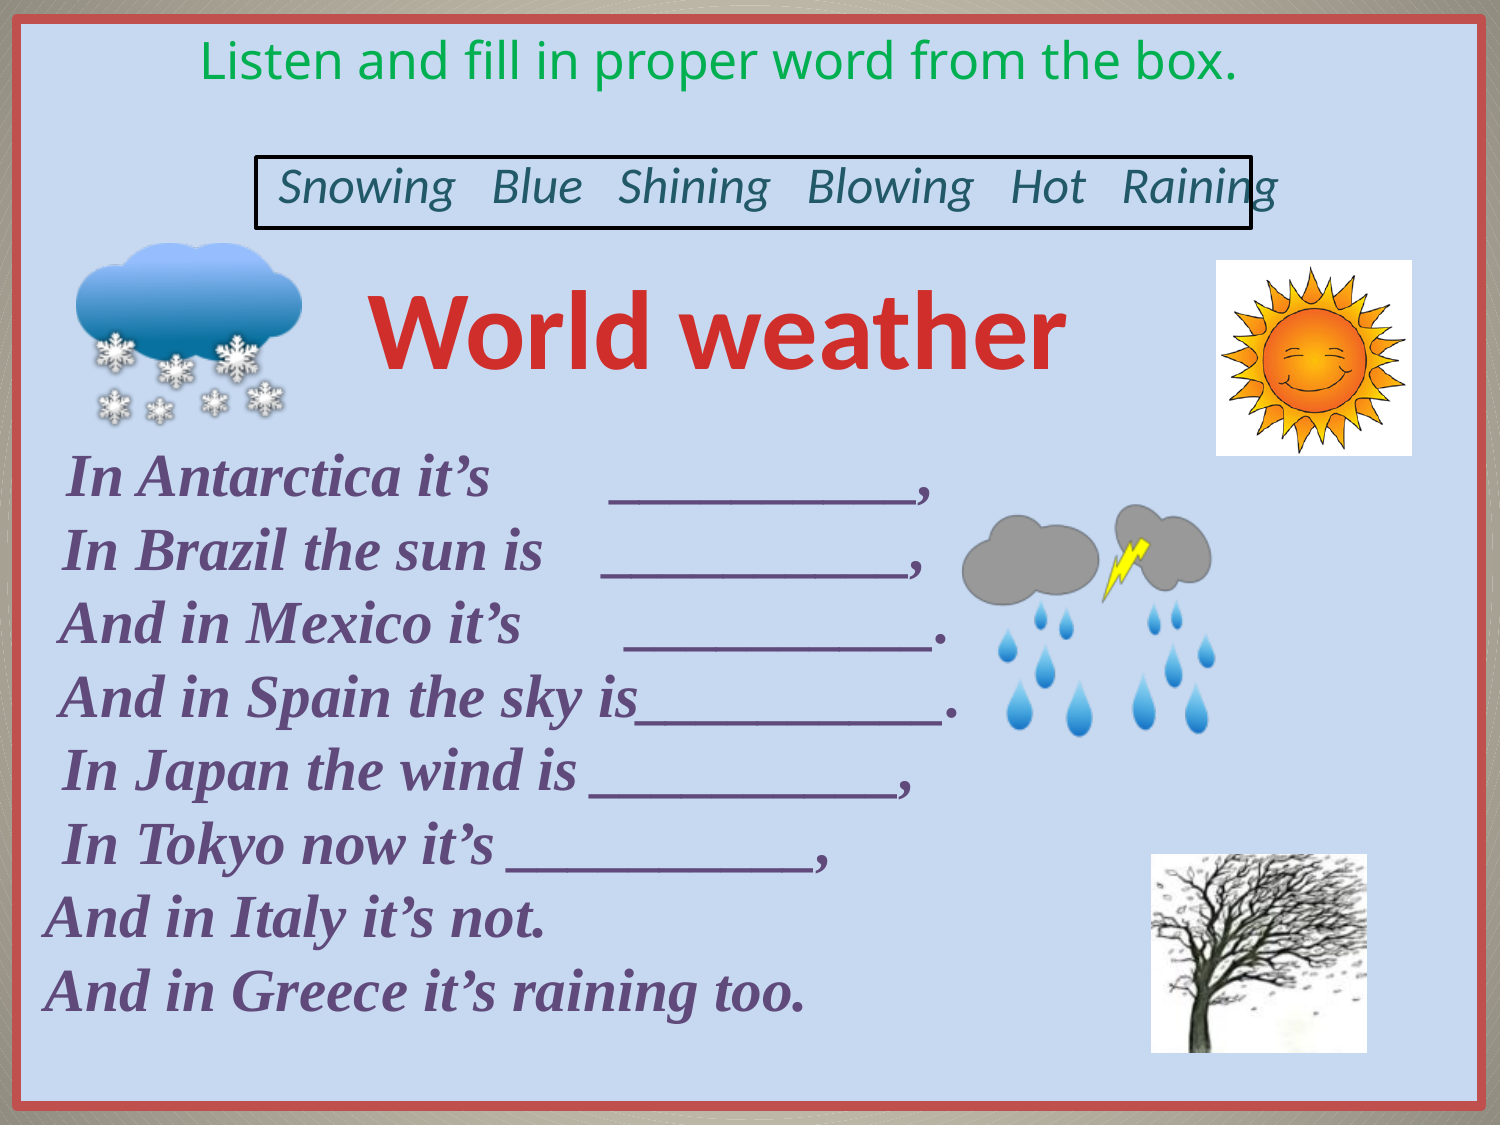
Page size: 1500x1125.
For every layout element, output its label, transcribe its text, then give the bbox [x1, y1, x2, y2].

title Listen and fill in proper word from the box. Snowing Blue Shining Blowing Hot Raining In Antarctica it’s __________, In Brazil the sun is __________, And in Mexico it’s __________. And in Spain the sky is__________. In Japan the wind is __________, In Tokyo now it’s __________, And in Italy it’s not. And in Greece it’s raining too. [14, 17, 1483, 1108]
picture [961, 503, 1217, 739]
picture [76, 243, 302, 432]
picture [1151, 854, 1367, 1053]
text_box [254, 155, 1253, 230]
text_box World weather [352, 249, 1085, 400]
picture [1215, 259, 1412, 456]
